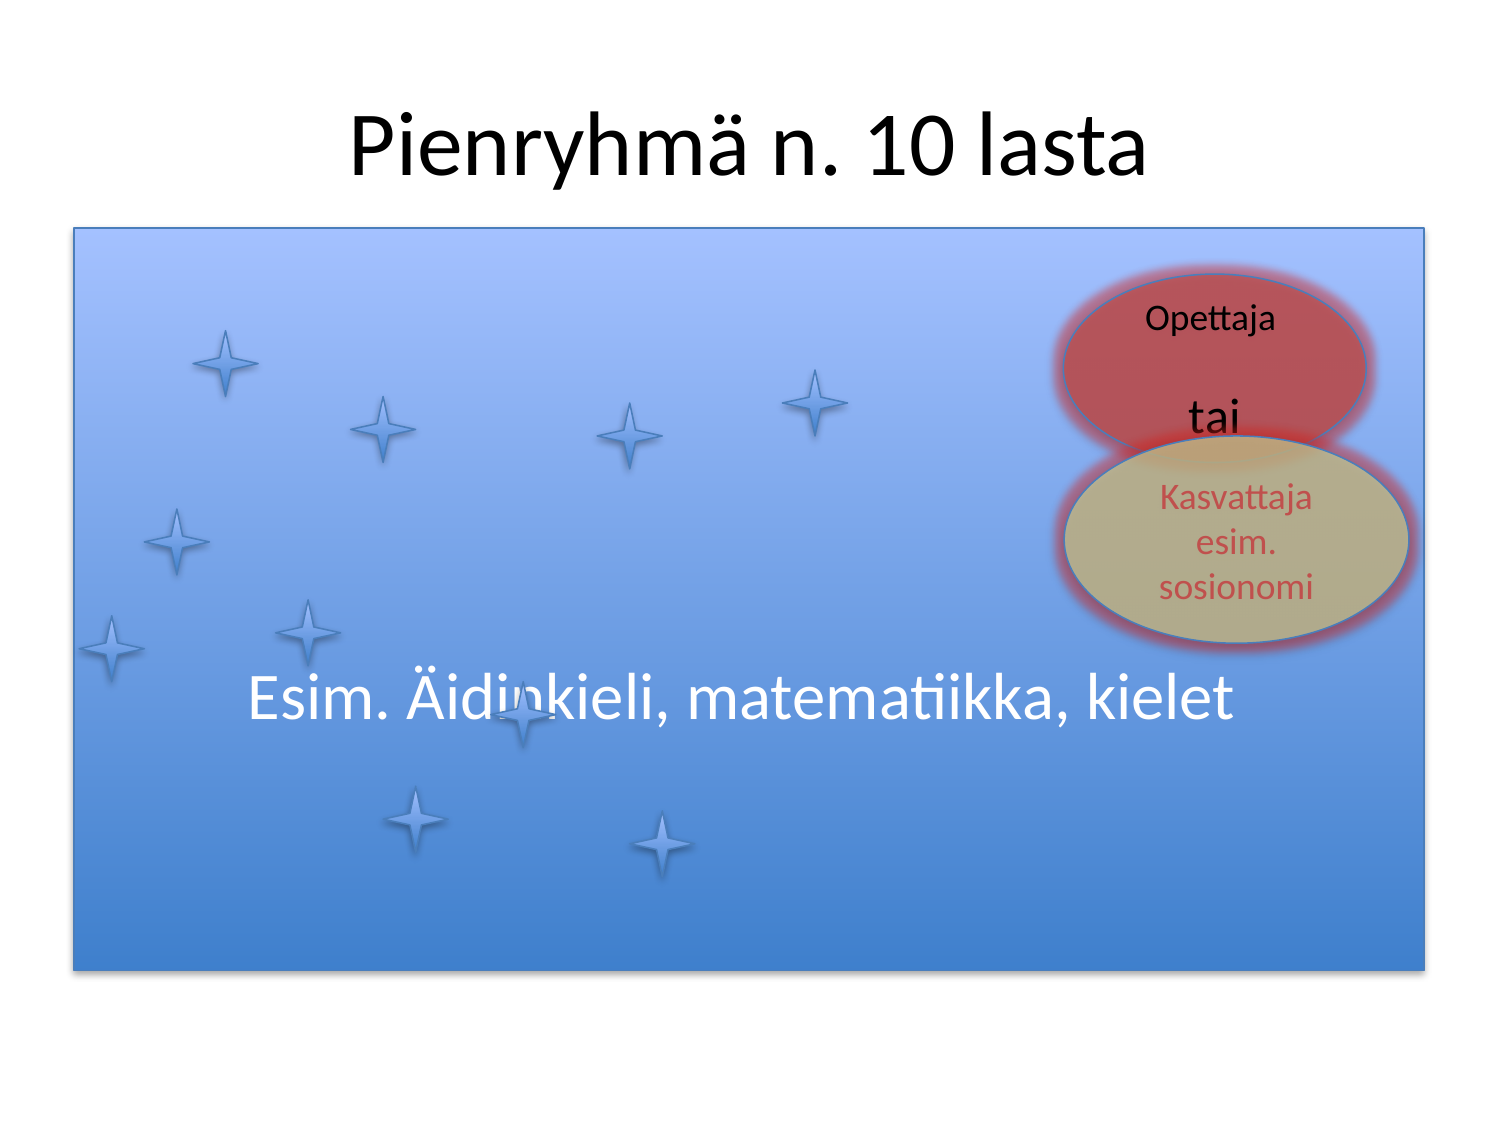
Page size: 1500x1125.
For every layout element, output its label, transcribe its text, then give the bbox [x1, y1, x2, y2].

text_box [274, 599, 342, 667]
text_box [382, 785, 449, 853]
text_box [628, 810, 696, 878]
text_box Opettaja tai [1062, 273, 1368, 445]
text_box [78, 615, 146, 683]
text_box [143, 508, 211, 576]
title Pienryhmä n. 10 lasta [75, 45, 1425, 227]
list Esim. Äidinkieli, matematiikka, kielet [73, 227, 1425, 971]
text_box Kasvattaja esim. sosionomi [1063, 435, 1410, 644]
text_box [781, 369, 849, 437]
text_box [596, 402, 664, 470]
text_box [192, 329, 259, 398]
text_box [349, 395, 417, 464]
text_box [489, 680, 557, 749]
